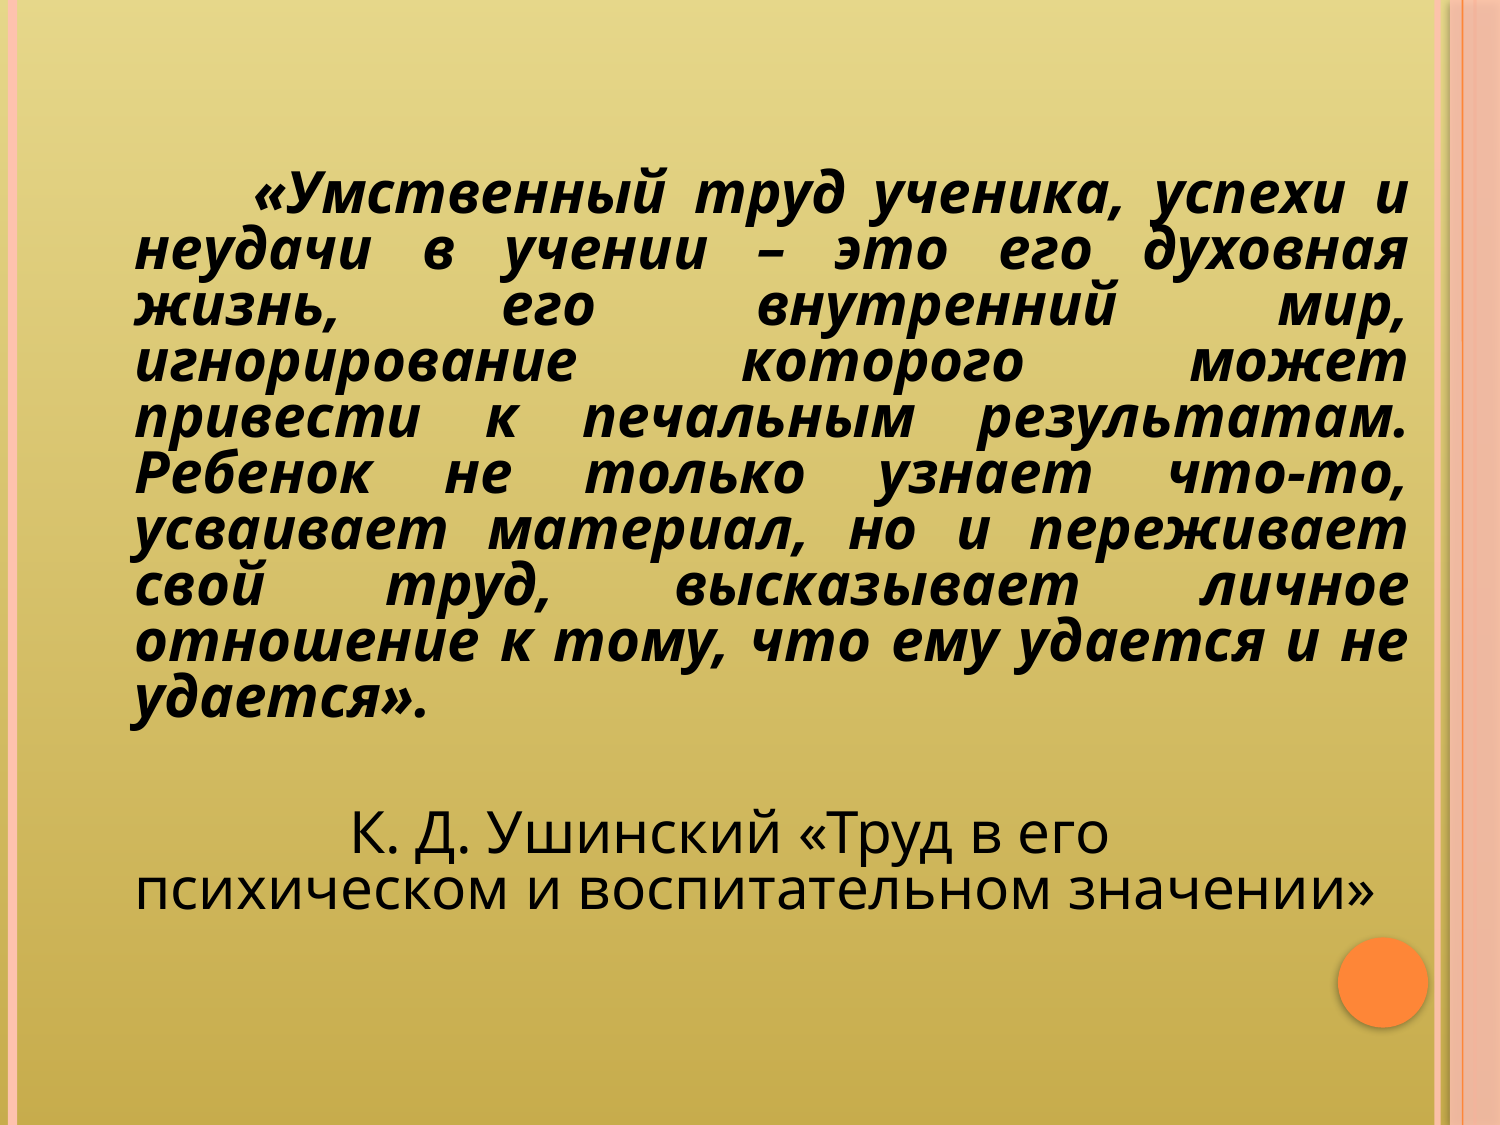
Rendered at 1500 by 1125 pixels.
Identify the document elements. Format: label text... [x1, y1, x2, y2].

list «Умственный труд ученика, успехи и неудачи в учении – это его духовная жизнь, его внутренний мир, игнорирование которого может привести к печальным результатам. Ребенок не только узнает что-то, усваивает материал, но и переживает свой труд, высказывает личное отношение к тому, что ему удается и не удается». К. Д. Ушинский «Труд в его психическом и воспитательном значении» [74, 160, 1426, 1001]
